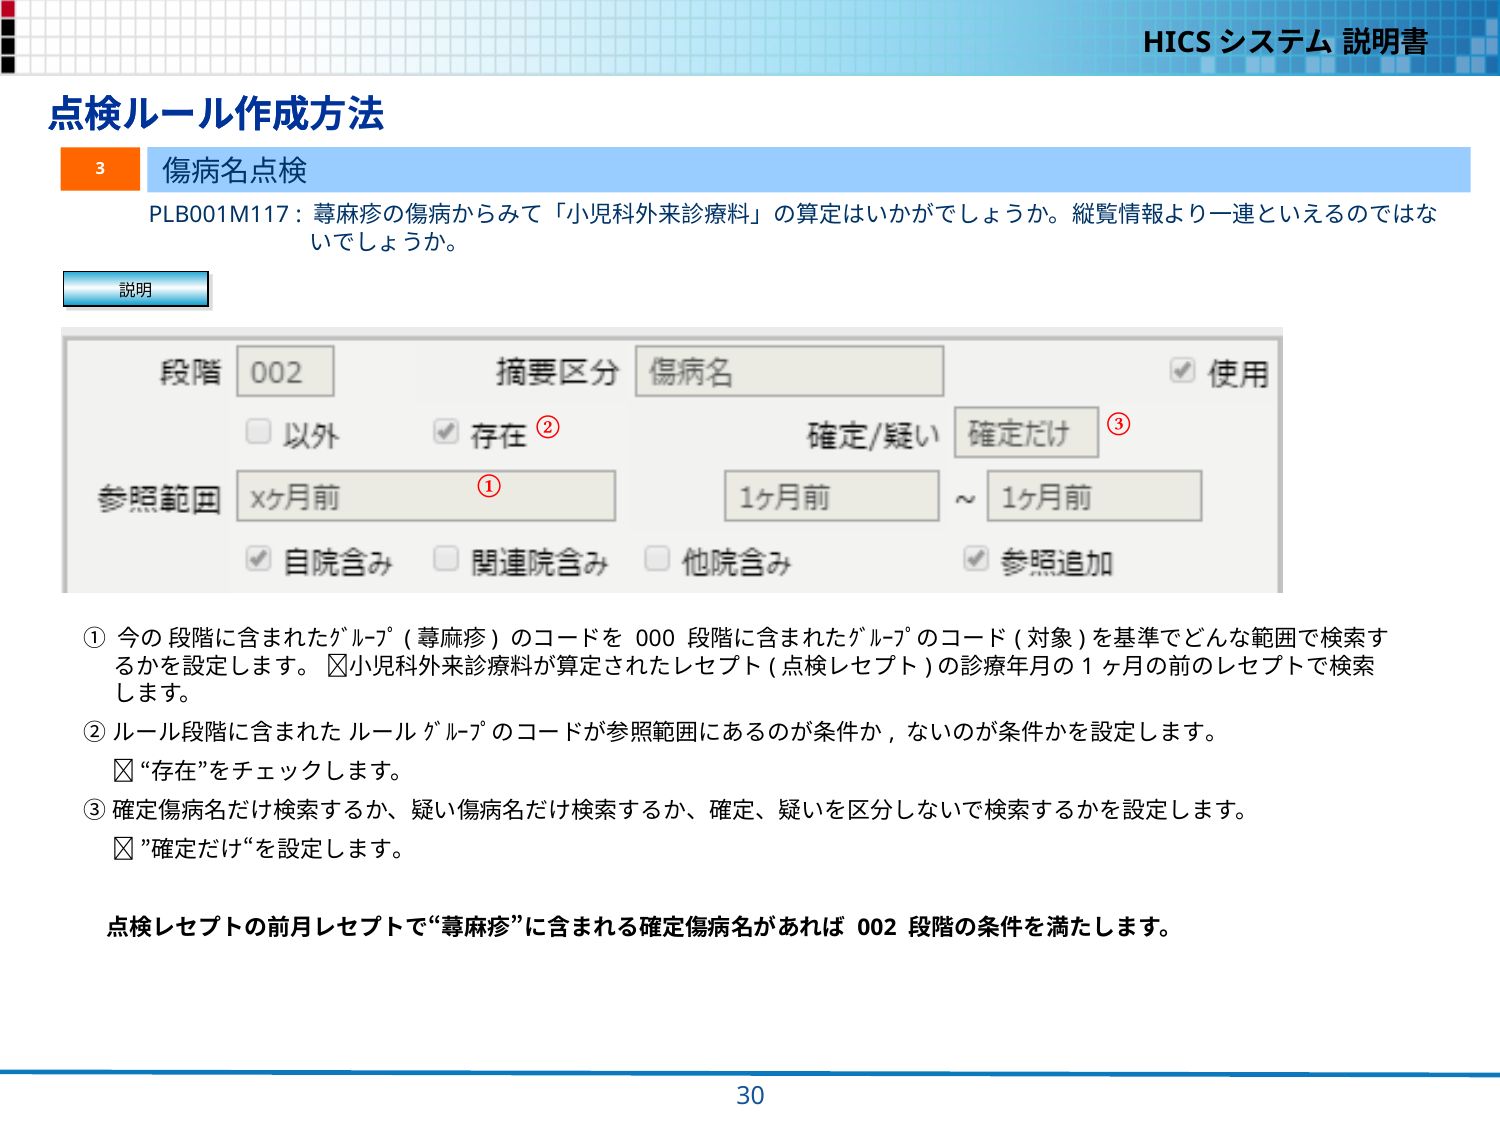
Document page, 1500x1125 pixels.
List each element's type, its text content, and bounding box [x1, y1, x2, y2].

text_box 3 [60, 147, 141, 191]
text_box 傷病名点検 [147, 147, 1471, 193]
picture [61, 327, 1284, 593]
text_box PLB001M117 : 蕁麻疹の傷病からみて「小児科外来診療料」の算定はいかがでしょうか。縦覧情報より一連といえるのではないでしょうか。 [133, 192, 1470, 263]
text_box 点検ルール作成 [32, 90, 1494, 153]
text_box ① 今の 段階に含まれたｸﾞﾙｰﾌﾟ(蕁麻疹) のコードを 000 段階に含まれたｸﾞﾙｰﾌﾟのコード(対象)を基準でどんな範囲で検索するかを設定します。 小児科外来診療料が算定されたレセプト(点検レセプト)の診療年月の1ヶ月の前のレセプトで検索します。 ②ルール段階に含まれた ルール ｸﾞﾙｰﾌﾟのコードが参照範囲にあるのが条件か, ないのが条件かを設定します。  “存在”をチェックします。 ③確定傷病名だけ検索するか、疑い傷病名だけ検索するか、確定、疑いを区分しないで検索するかを設定します。  ”確定だけ“を設定します。 点検レセプトの前月レセプトで“蕁麻疹”に含まれる確定傷病名があれば 002 段階の条件を満たします。 [69, 616, 1408, 948]
picture [0, 0, 1500, 76]
text_box 説明 [63, 271, 208, 306]
